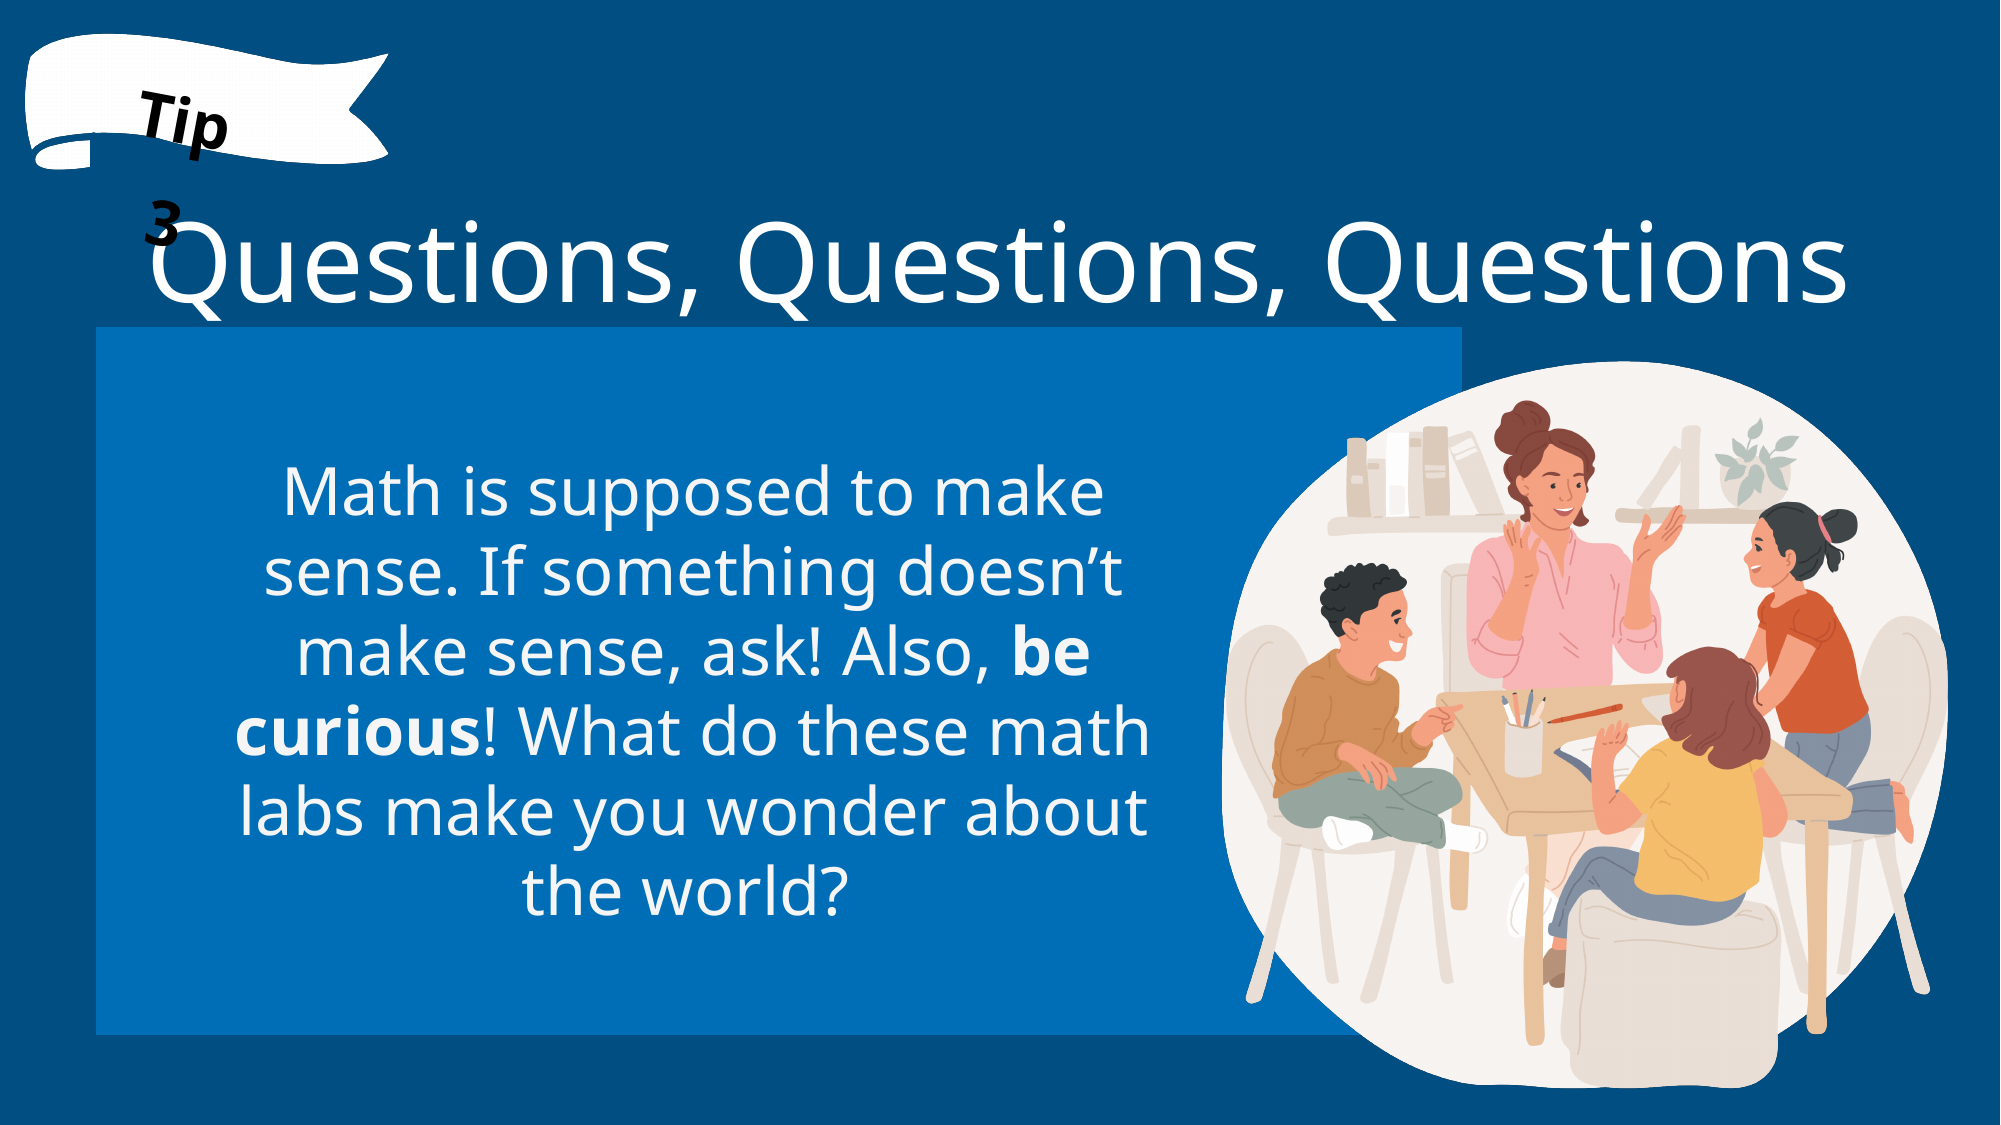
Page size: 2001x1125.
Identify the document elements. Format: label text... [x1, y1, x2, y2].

text_box Tip 3 [88, 39, 266, 272]
text_box [24, 33, 389, 171]
text_box [1221, 357, 1957, 1091]
text_box Questions, Questions, Questions [30, 175, 1970, 325]
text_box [95, 310, 1463, 1035]
